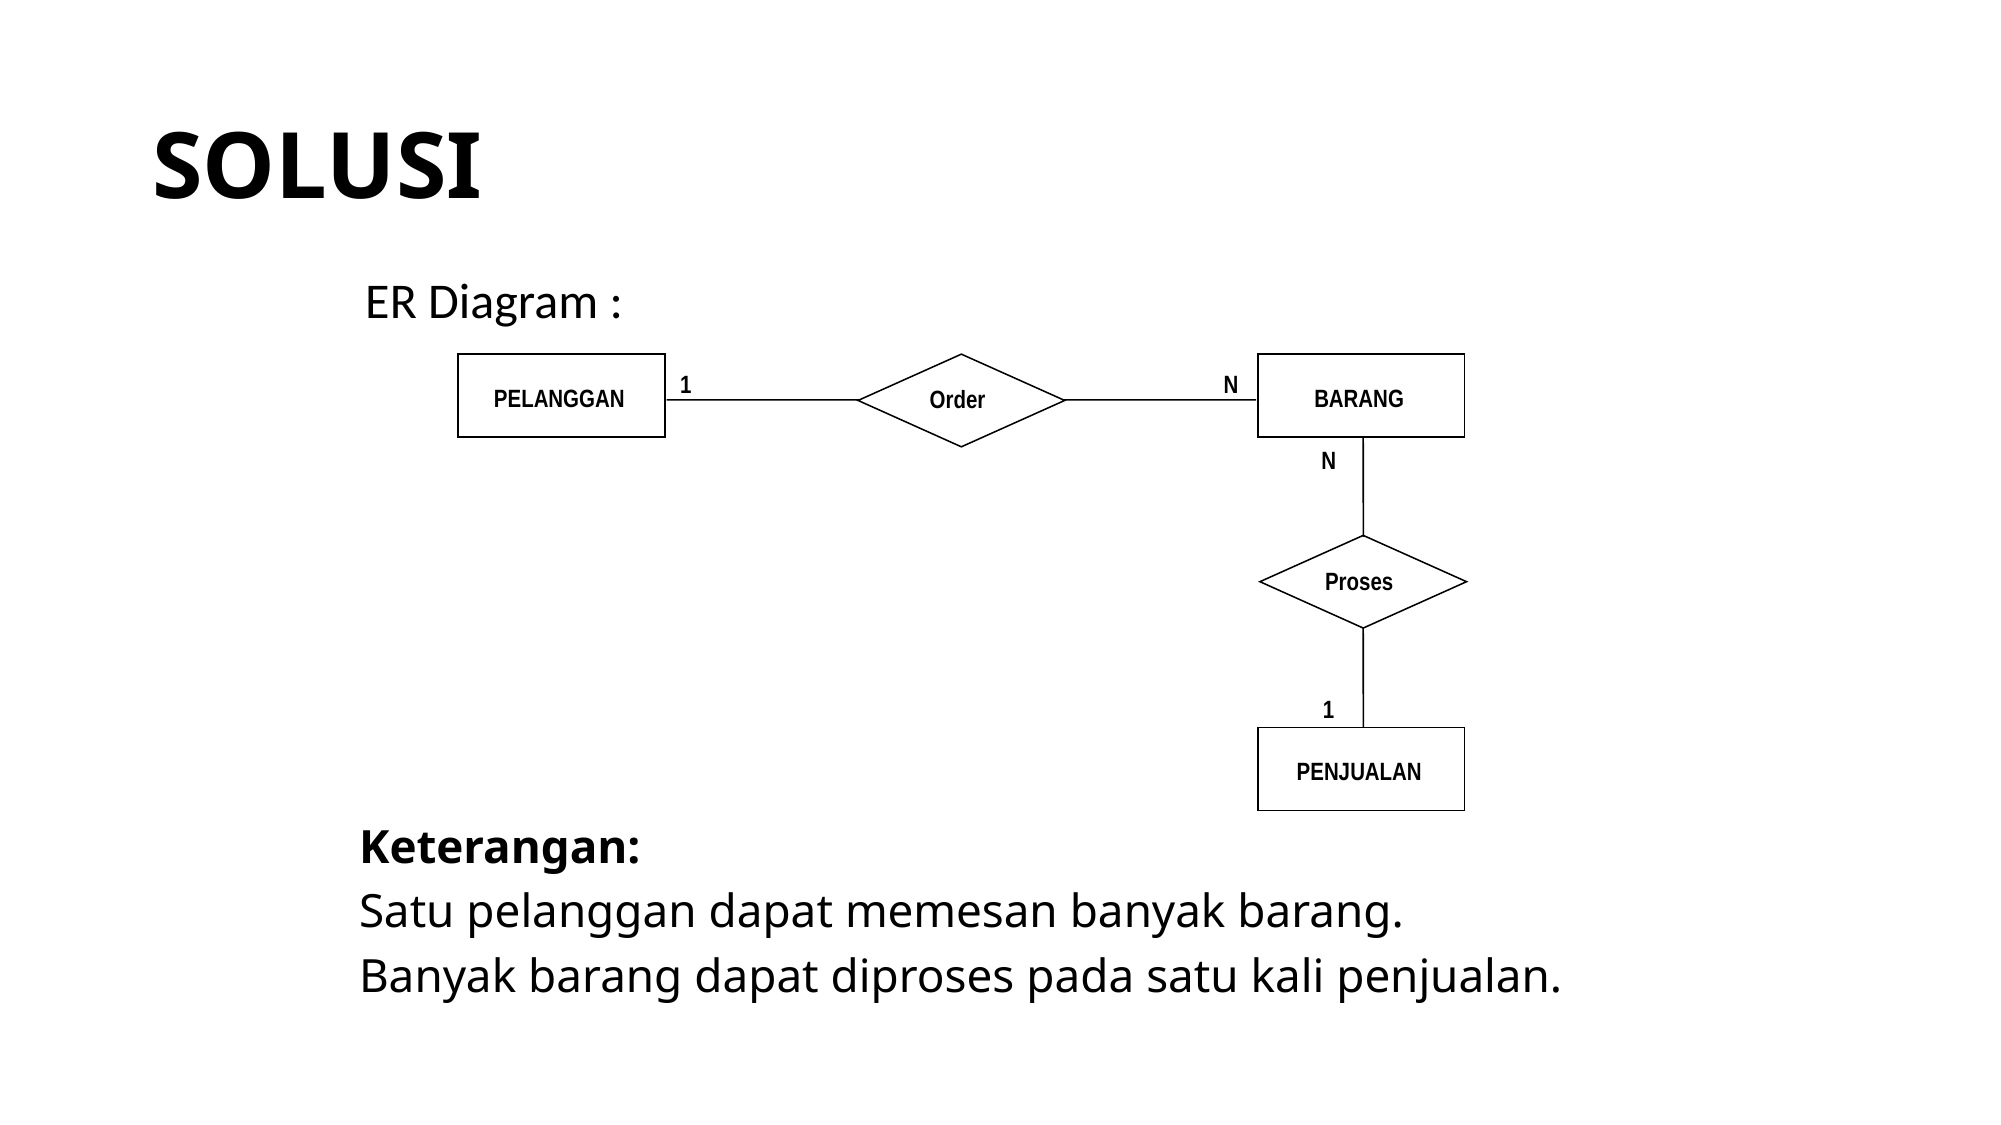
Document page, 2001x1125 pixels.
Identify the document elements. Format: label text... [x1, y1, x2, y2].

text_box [444, 354, 1475, 811]
text_box Keterangan: Satu pelanggan dapat memesan banyak barang. Banyak barang dapat diproses pada satu kali penjualan. [344, 810, 1697, 1024]
list ER Diagram : [350, 267, 1663, 421]
title SOLUSI [137, 59, 1863, 278]
